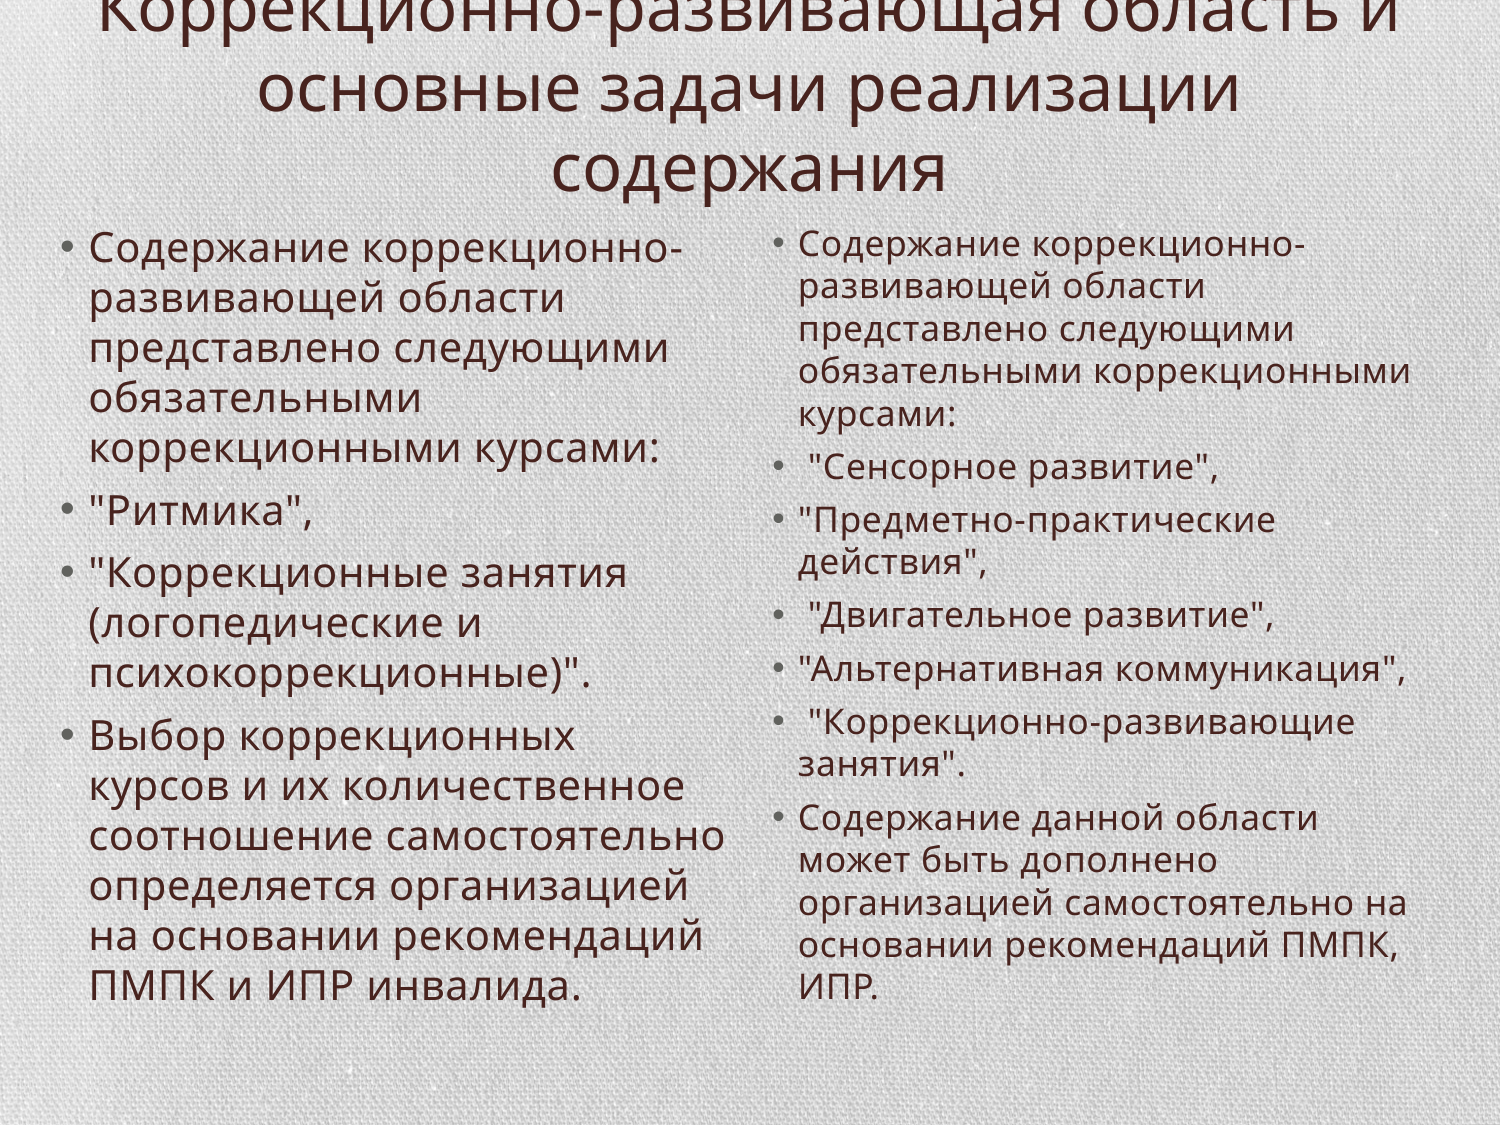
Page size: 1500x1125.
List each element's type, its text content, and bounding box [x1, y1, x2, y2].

list Содержание коррекционно-развивающей области представлено следующими обязательными коррекционными курсами: "Сенсорное развитие", "Предметно-практические действия", "Двигательное развитие", "Альтернативная коммуникация", "Коррекционно-развивающие занятия". Содержание данной области может быть дополнено организацией самостоятельно на основании рекомендаций ПМПК, ИПР. [757, 213, 1455, 1023]
title Коррекционно-развивающая область и основные задачи реализации содержания [45, 37, 1455, 213]
list Содержание коррекционно-развивающей области представлено следующими обязательными коррекционными курсами: "Ритмика", "Коррекционные занятия (логопедические и психокоррекционные)". Выбор коррекционных курсов и их количественное соотношение самостоятельно определяется организацией на основании рекомендаций ПМПК и ИПР инвалида. [45, 213, 743, 1023]
